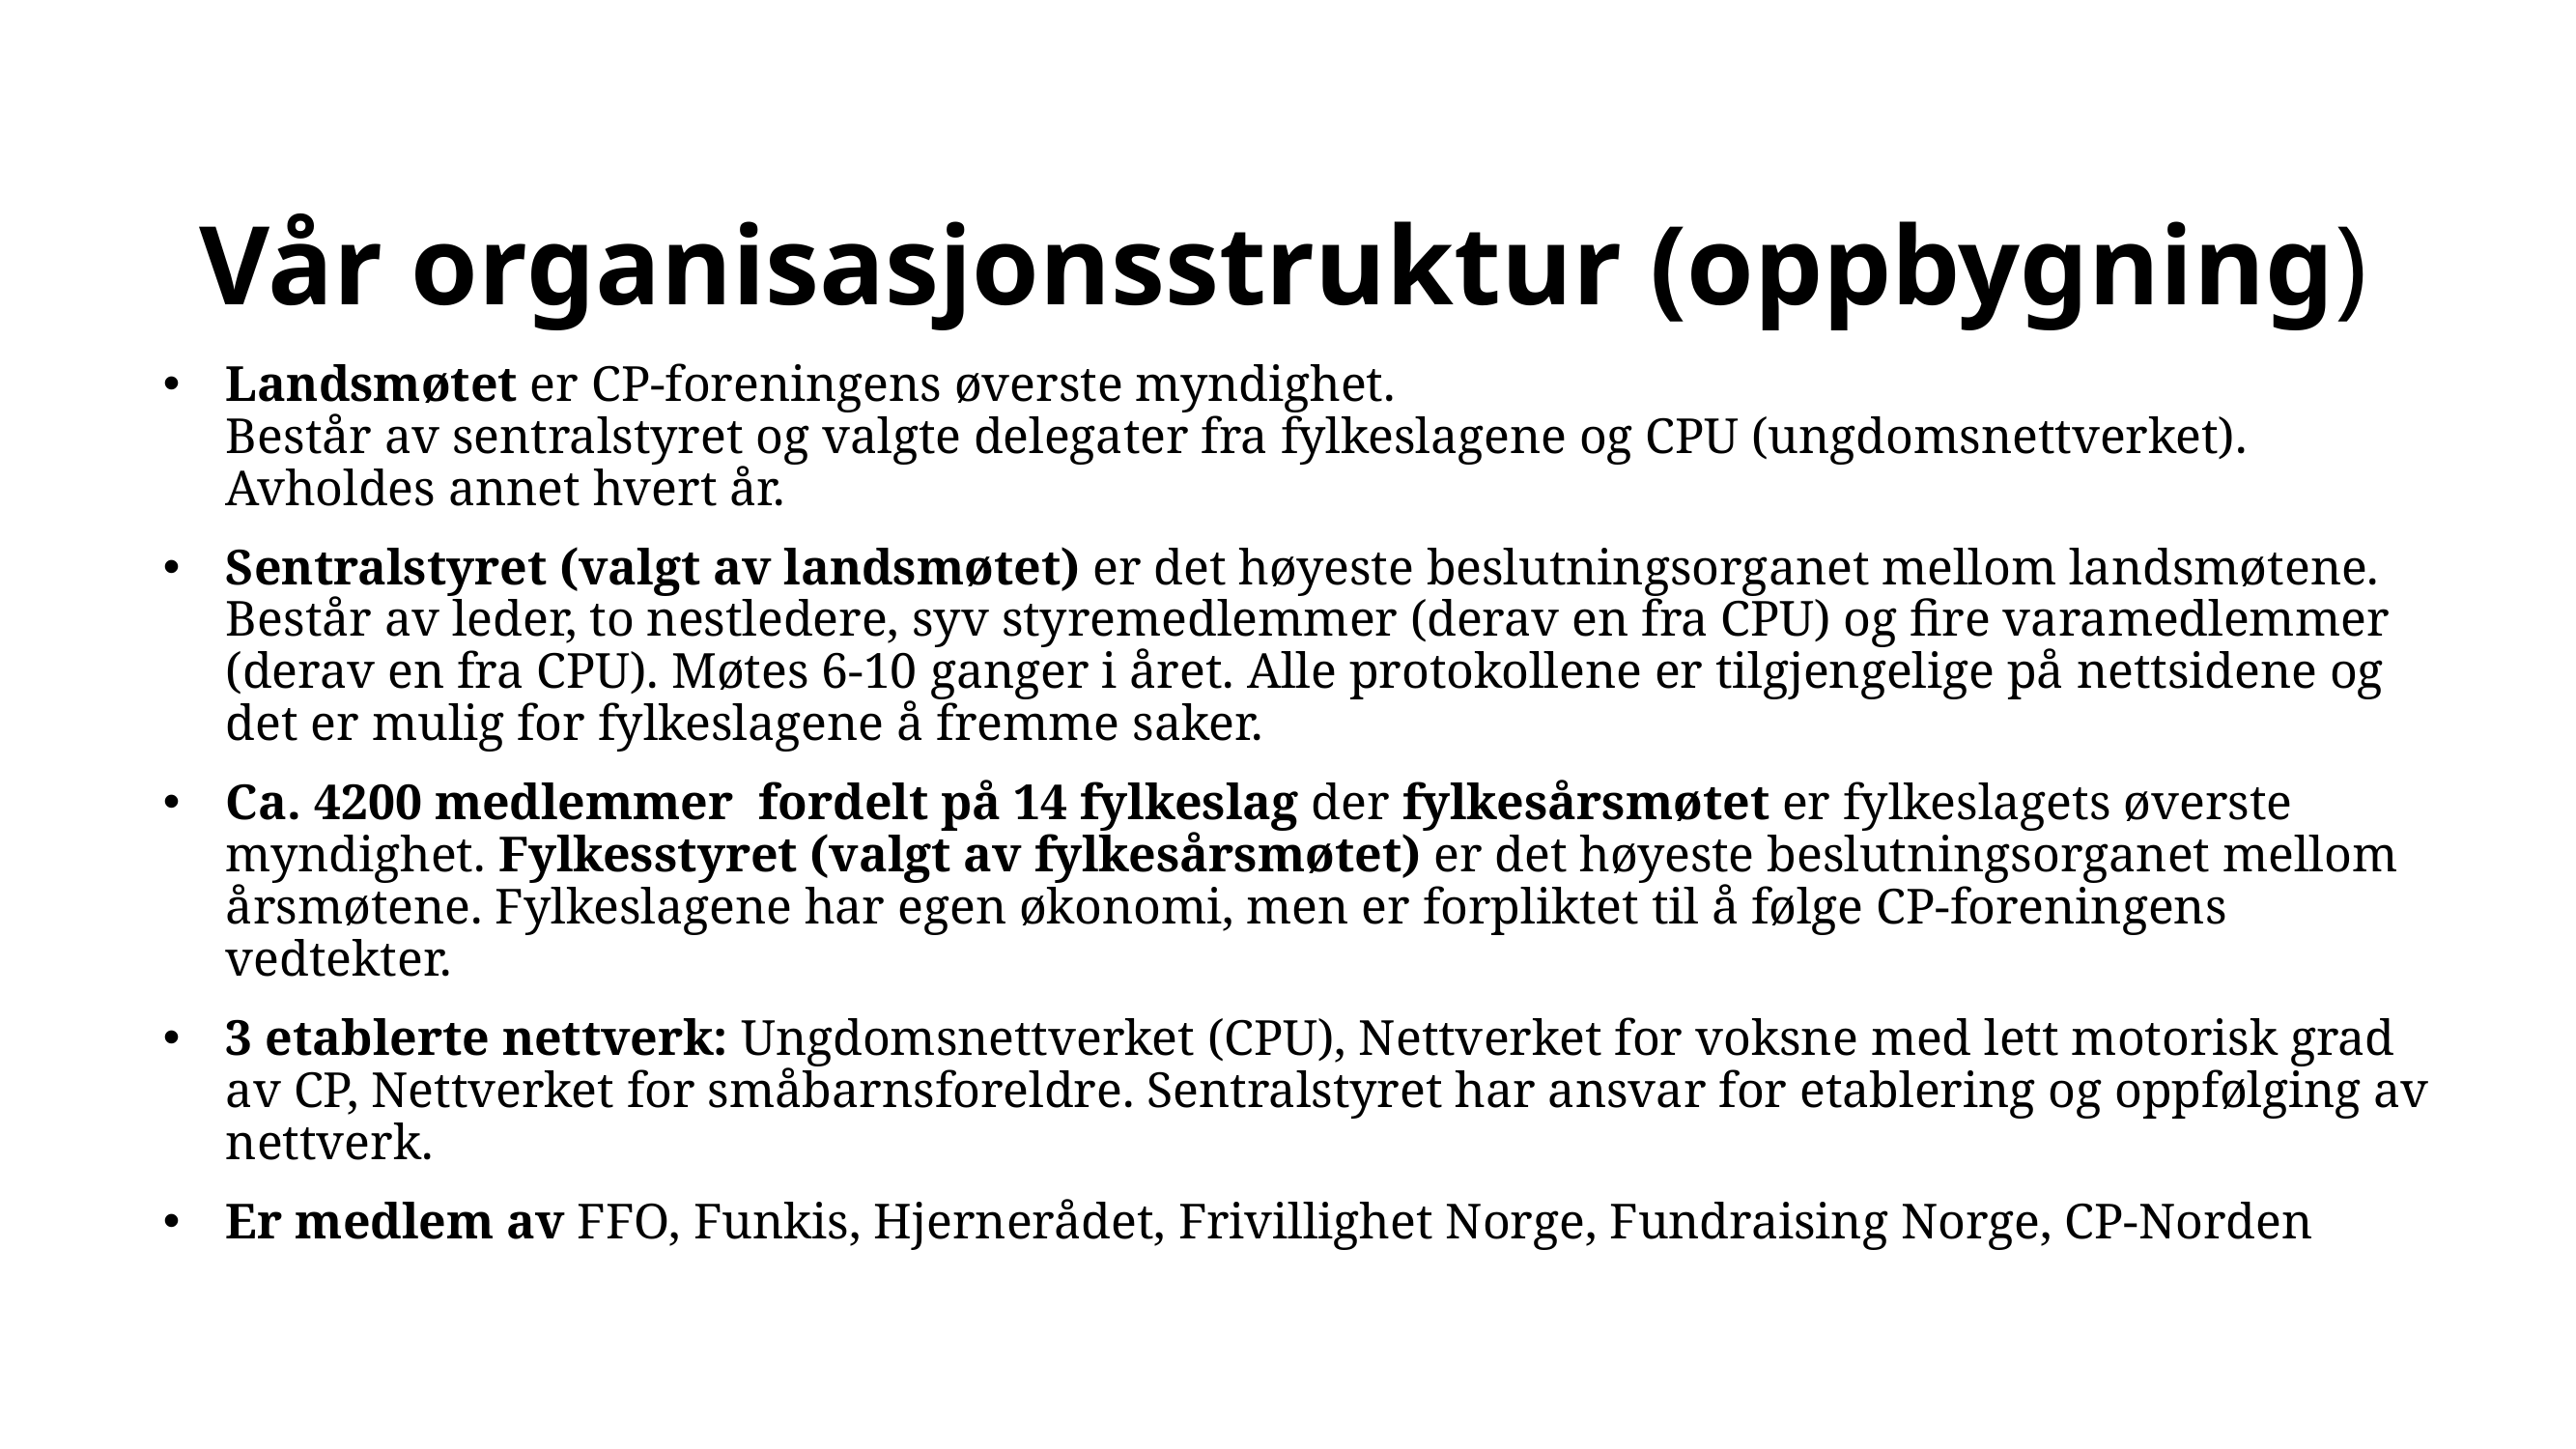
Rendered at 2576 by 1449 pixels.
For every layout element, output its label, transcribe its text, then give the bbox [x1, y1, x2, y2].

list Landsmøtet er CP-foreningens øverste myndighet. Består av sentralstyret og valgte delegater fra fylkeslagene og CPU (ungdomsnettverket). Avholdes annet hvert år. Sentralstyret (valgt av landsmøtet) er det høyeste beslutningsorganet mellom landsmøtene. Består av leder, to nestledere, syv styremedlemmer (derav en fra CPU) og fire varamedlemmer (derav en fra CPU). Møtes 6-10 ganger i året. Alle protokollene er tilgjengelige på nettsidene og det er mulig for fylkeslagene å fremme saker. Ca. 4200 medlemmer fordelt på 14 fylkeslag der fylkesårsmøtet er fylkeslagets øverste myndighet. Fylkesstyret (valgt av fylkesårsmøtet) er det høyeste beslutningsorganet mellom årsmøtene. Fylkeslagene har egen økonomi, men er forpliktet til å følge CP-foreningens vedtekter. 3 etablerte nettverk: Ungdomsnettverket (CPU), Nettverket for voksne med lett motorisk grad av CP, Nettverket for småbarnsforeldre. Sentralstyret har ansvar for etablering og oppfølging av nettverk. Er medlem av FFO, Funkis, Hjernerådet, Frivillighet Norge, Fundraising Norge, CP-Norden [163, 359, 2462, 1239]
title Vår organisasjonsstruktur (oppbygning) [199, 45, 2396, 331]
